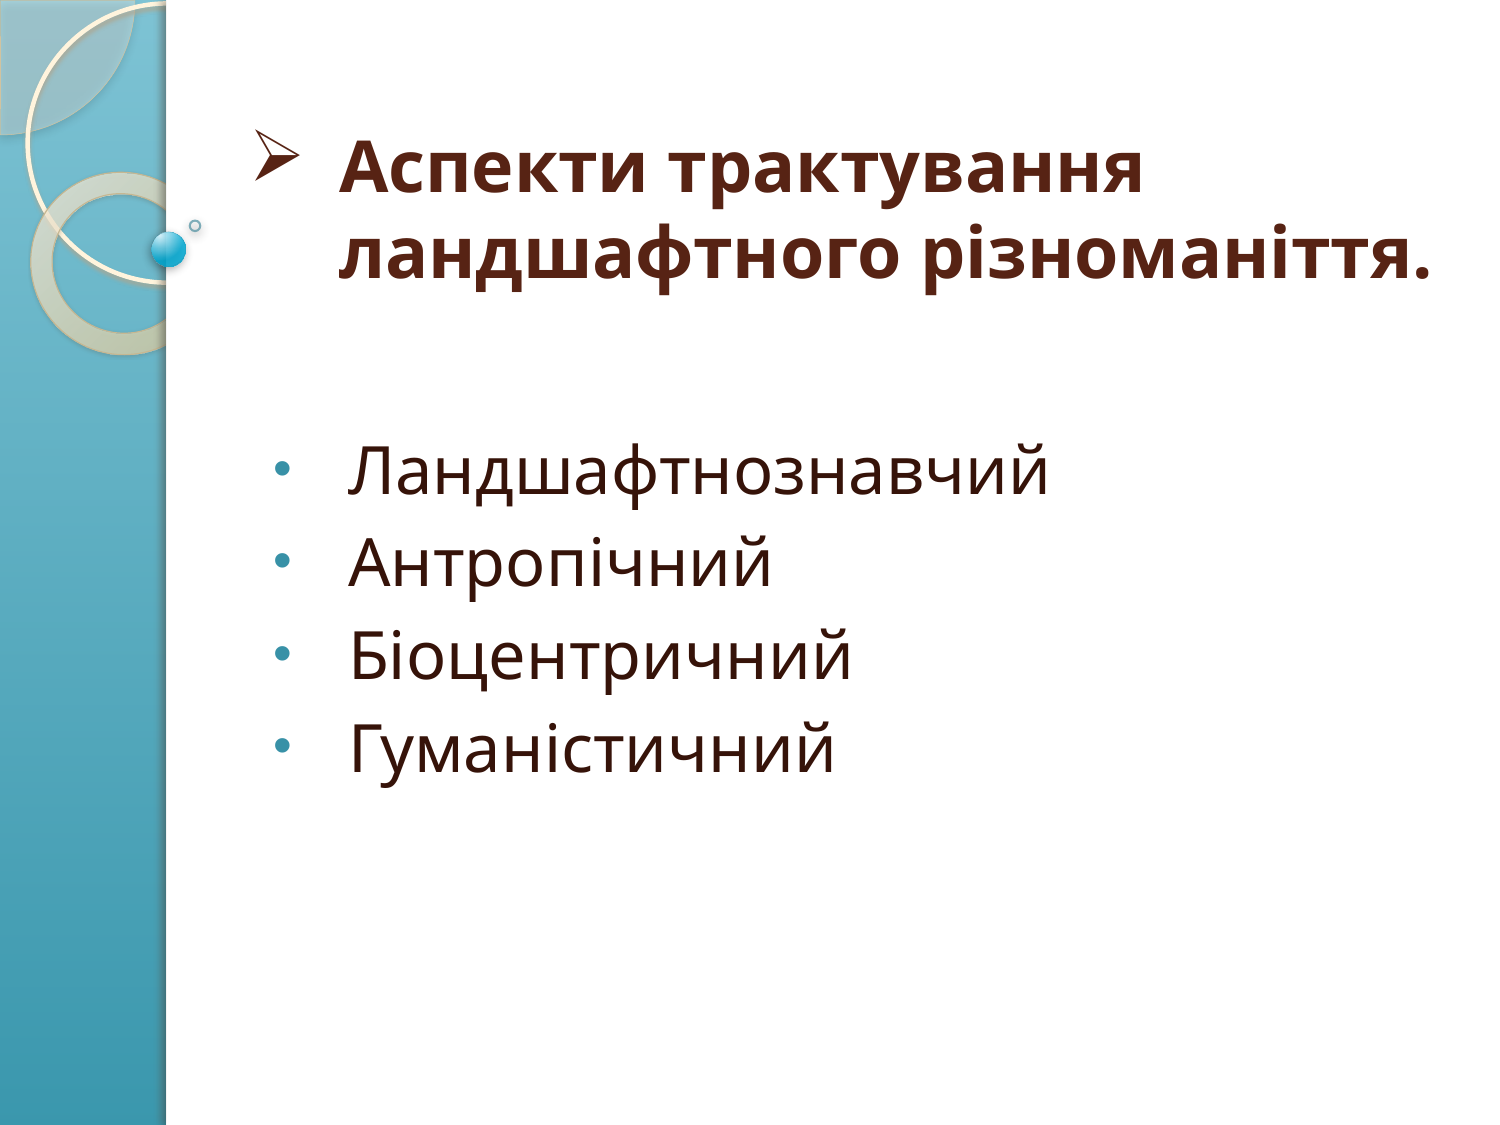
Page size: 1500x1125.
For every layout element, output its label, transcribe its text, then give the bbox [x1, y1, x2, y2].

title Аспекти трактування ландшафтного різноманіття. [234, 59, 1450, 301]
subtitle Ландшафтнознавчий Антропічний Біоцентричний Гуманістичний [253, 349, 1469, 1071]
